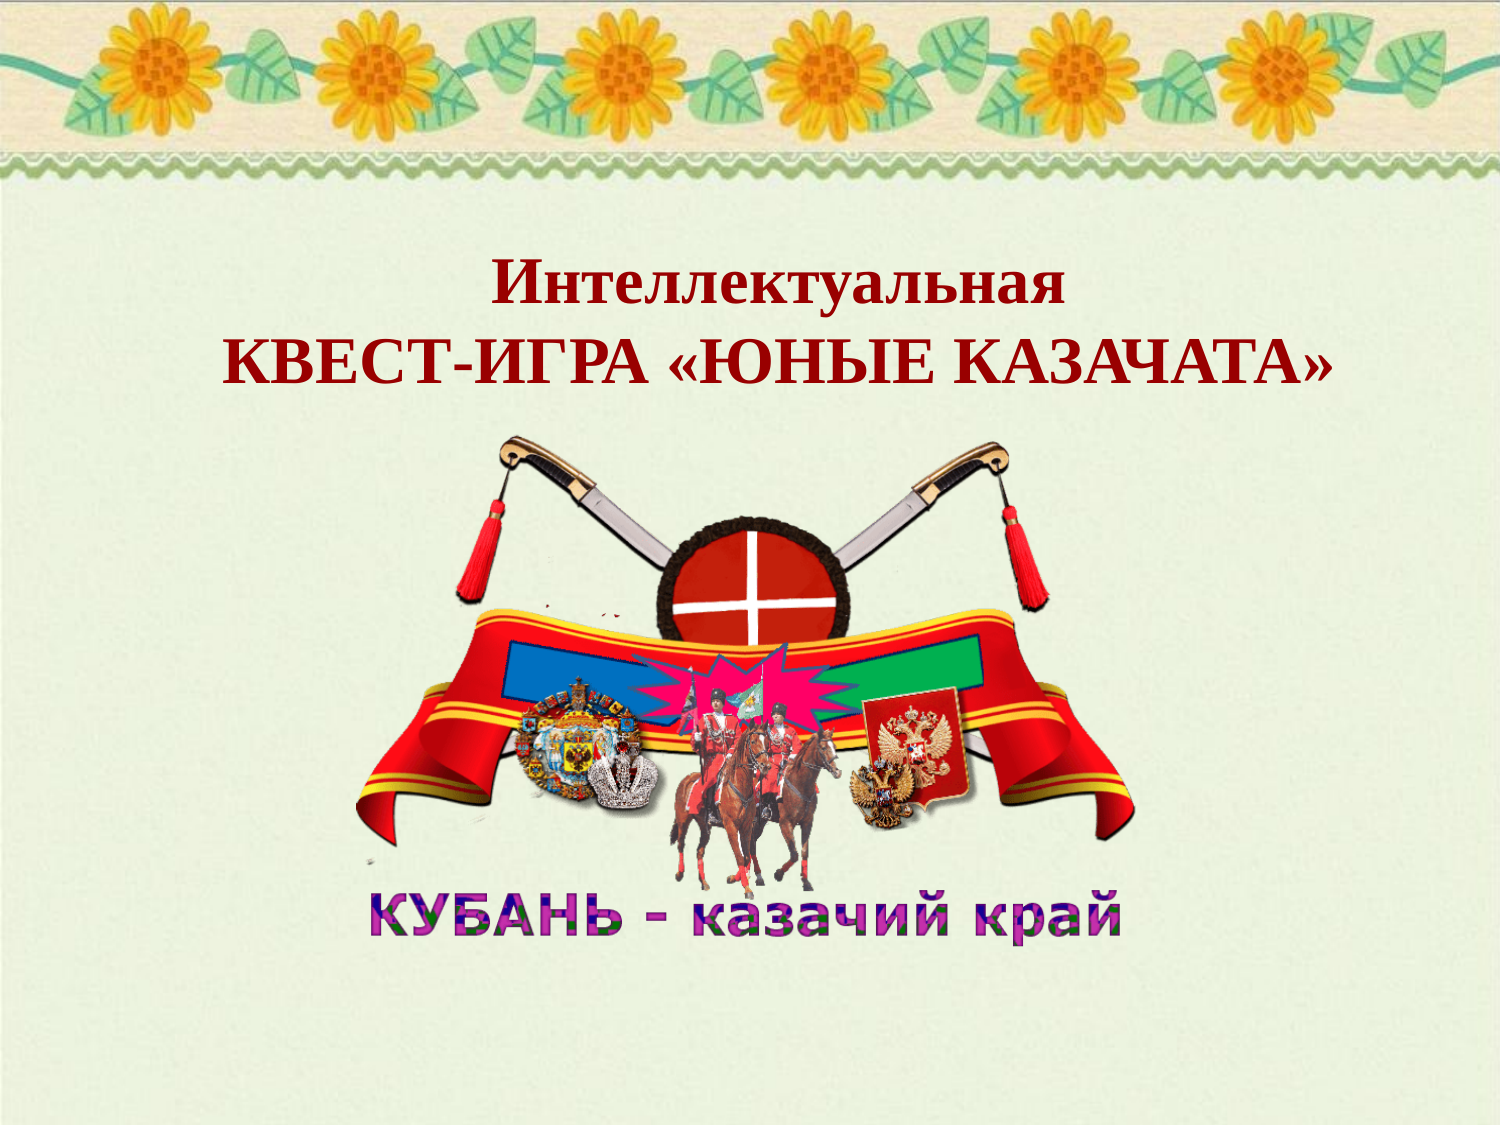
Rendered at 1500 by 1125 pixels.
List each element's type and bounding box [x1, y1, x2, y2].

picture [0, 0, 1500, 1125]
list [354, 419, 1146, 959]
